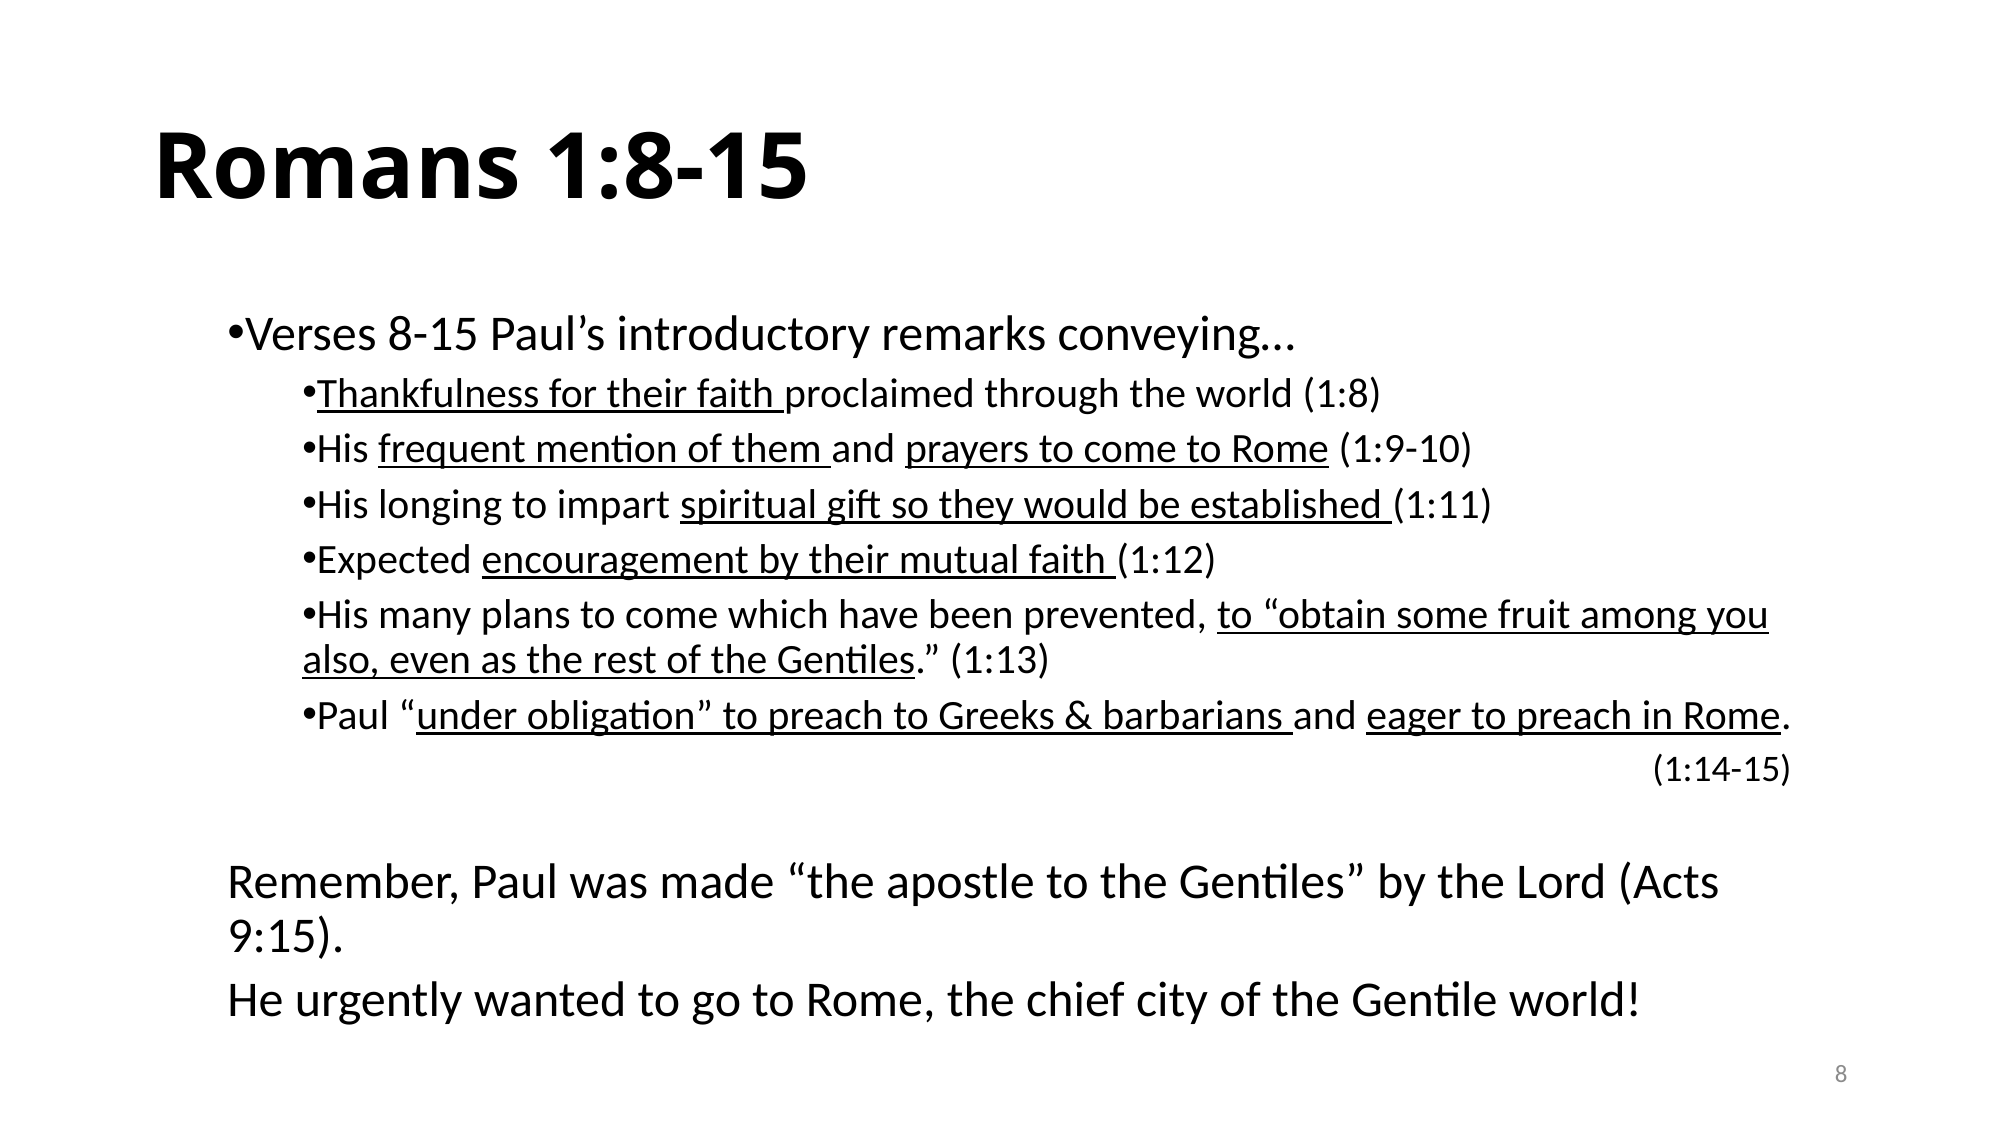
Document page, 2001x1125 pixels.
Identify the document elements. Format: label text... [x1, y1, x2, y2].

list Verses 8-15 Paul’s introductory remarks conveying… Thankfulness for their faith proclaimed through the world (1:8) His frequent mention of them and prayers to come to Rome (1:9-10) His longing to impart spiritual gift so they would be established (1:11) Expected encouragement by their mutual faith (1:12) His many plans to come which have been prevented, to “obtain some fruit among you also, even as the rest of the Gentiles.” (1:13) Paul “under obligation” to preach to Greeks & barbarians and eager to preach in Rome. (1:14-15) Remember, Paul was made “the apostle to the Gentiles” by the Lord (Acts 9:15). He urgently wanted to go to Rome, the chief city of the Gentile world! [137, 299, 1863, 1014]
slide_number 8 [1412, 1042, 1863, 1103]
title Romans 1:8-15 [137, 59, 1863, 278]
